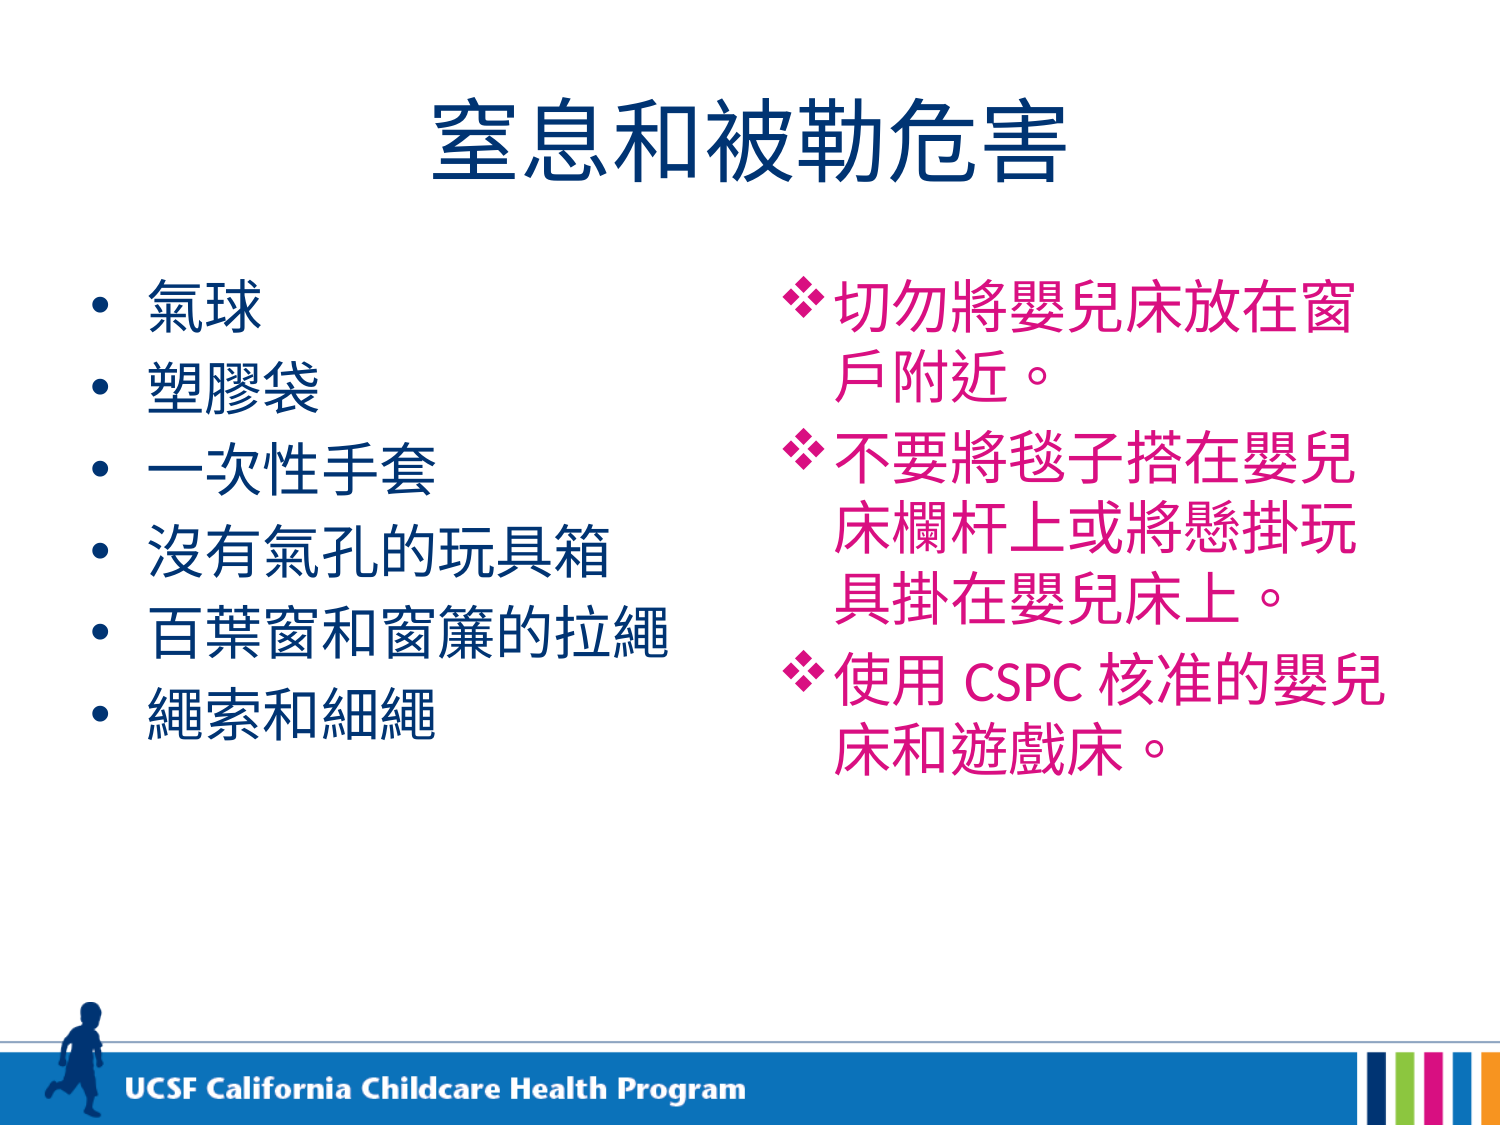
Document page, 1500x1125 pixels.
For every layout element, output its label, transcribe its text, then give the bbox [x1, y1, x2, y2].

list 切勿將嬰兒床放在窗戶附近。 不要將毯子搭在嬰兒床欄杆上或將懸掛玩具掛在嬰兒床上。 使用CSPC核准的嬰兒床和遊戲床。 [762, 262, 1425, 1005]
list 氣球 塑膠袋 一次性手套 沒有氣孔的玩具箱 百葉窗和窗簾的拉繩 繩索和細繩 [75, 262, 738, 1005]
title 窒息和被勒危害 [75, 45, 1425, 233]
picture [0, 1002, 1500, 1125]
